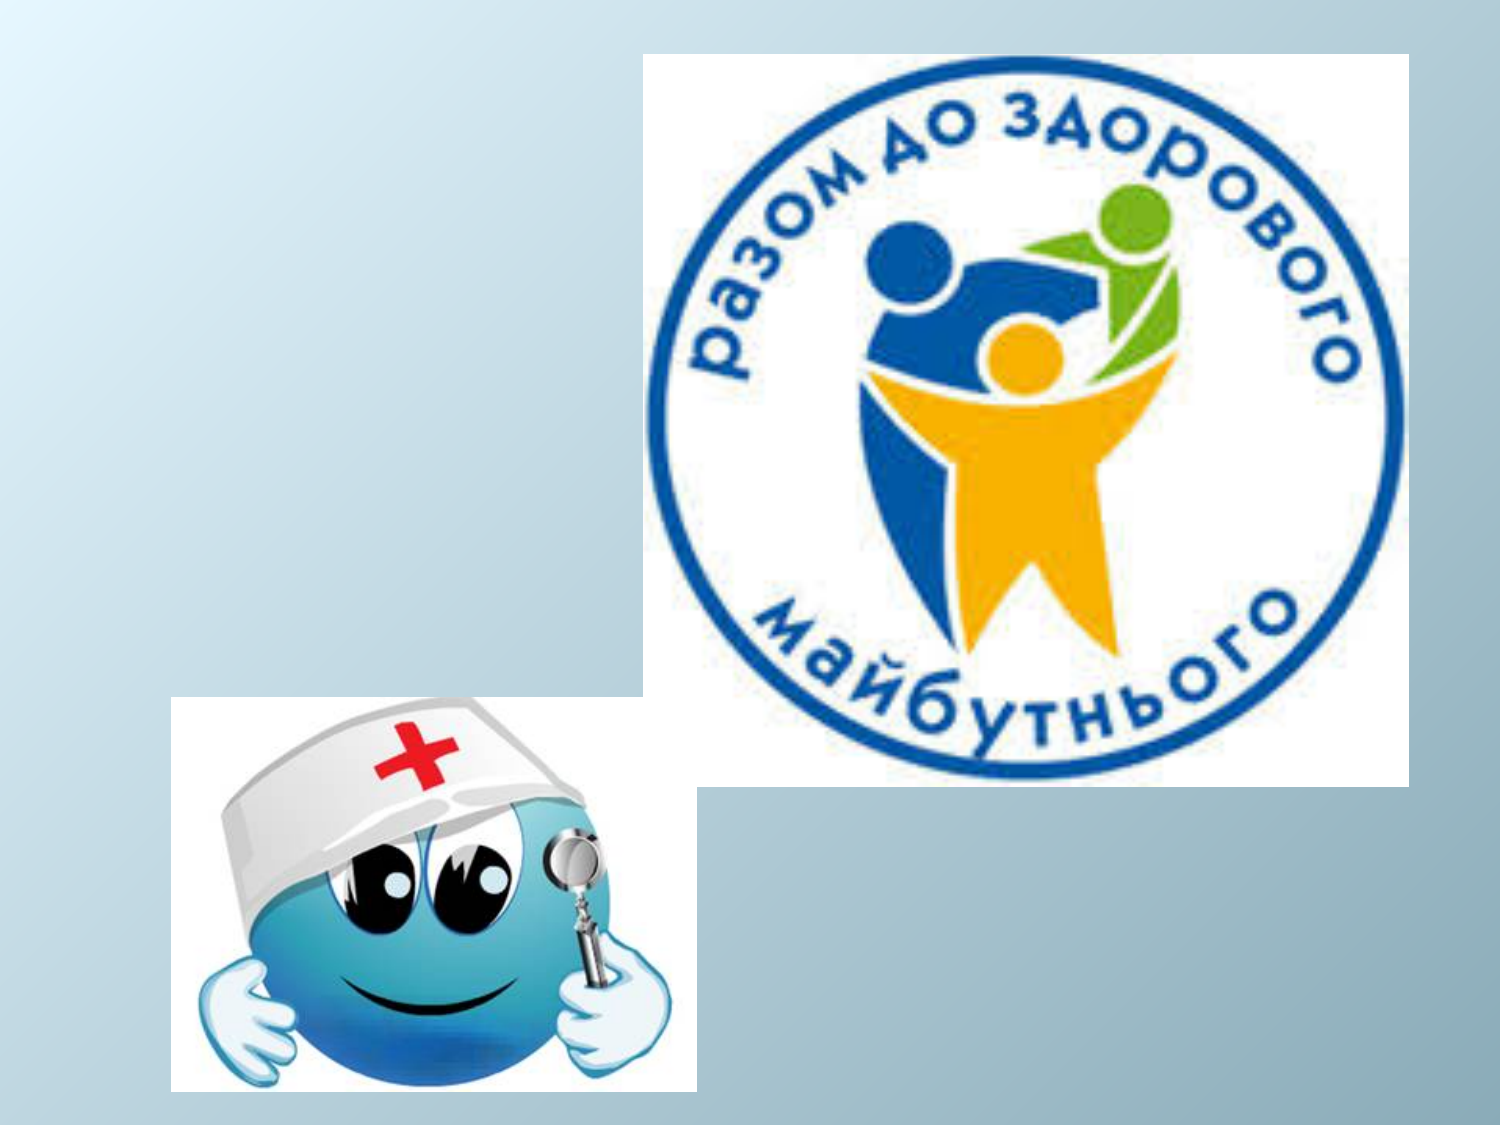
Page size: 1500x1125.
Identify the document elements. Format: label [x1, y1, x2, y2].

picture [170, 54, 1409, 1092]
